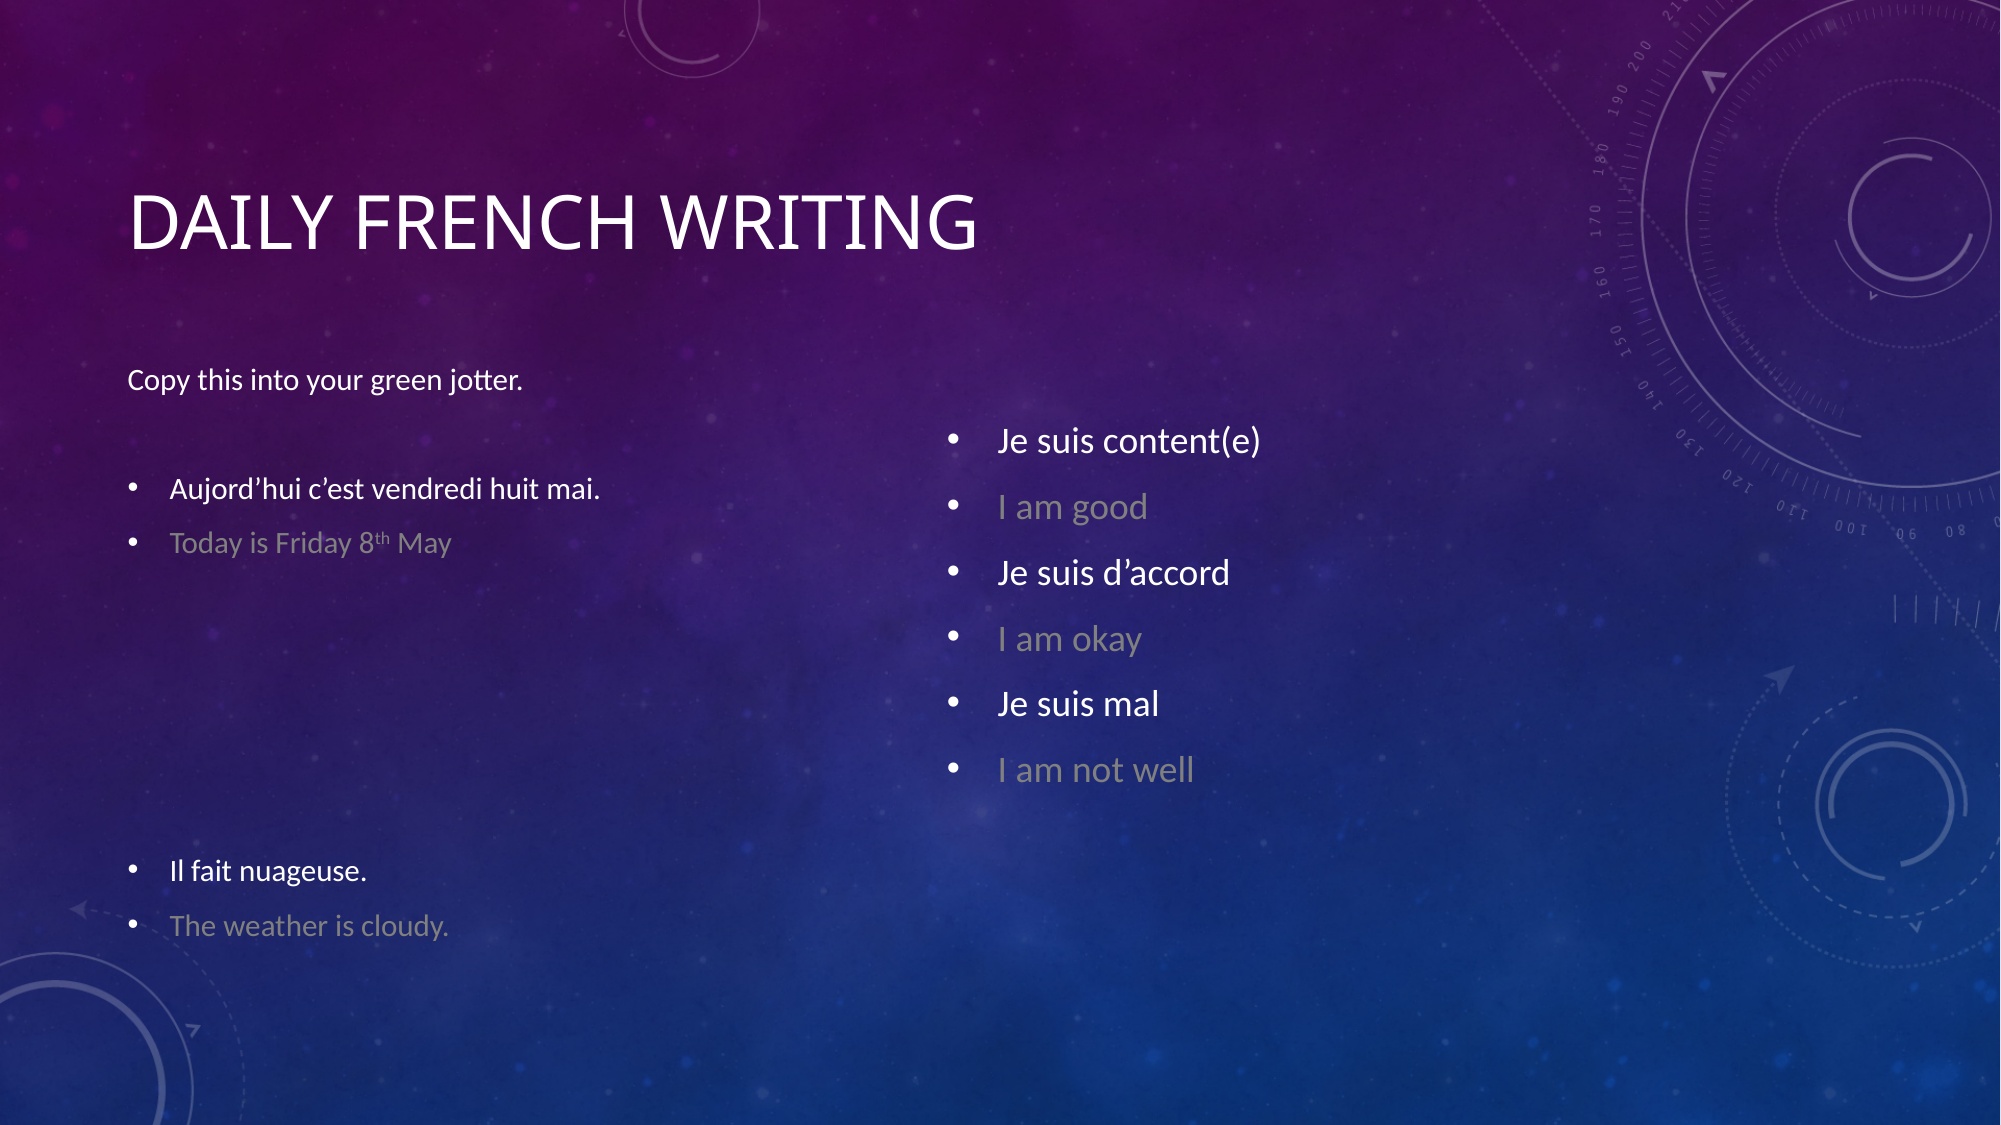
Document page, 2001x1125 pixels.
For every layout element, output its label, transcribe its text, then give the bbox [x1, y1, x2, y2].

picture [0, 0, 2001, 1125]
list Je suis content(e) I am good Je suis d’accord I am okay Je suis mal I am not well [931, 364, 1752, 843]
title Daily French writing [112, 99, 1775, 339]
list Copy this into your green jotter. Aujord’hui c’est vendredi huit mai. Today is Friday 8th May Il fait nuageuse. The weather is cloudy. [112, 351, 932, 950]
